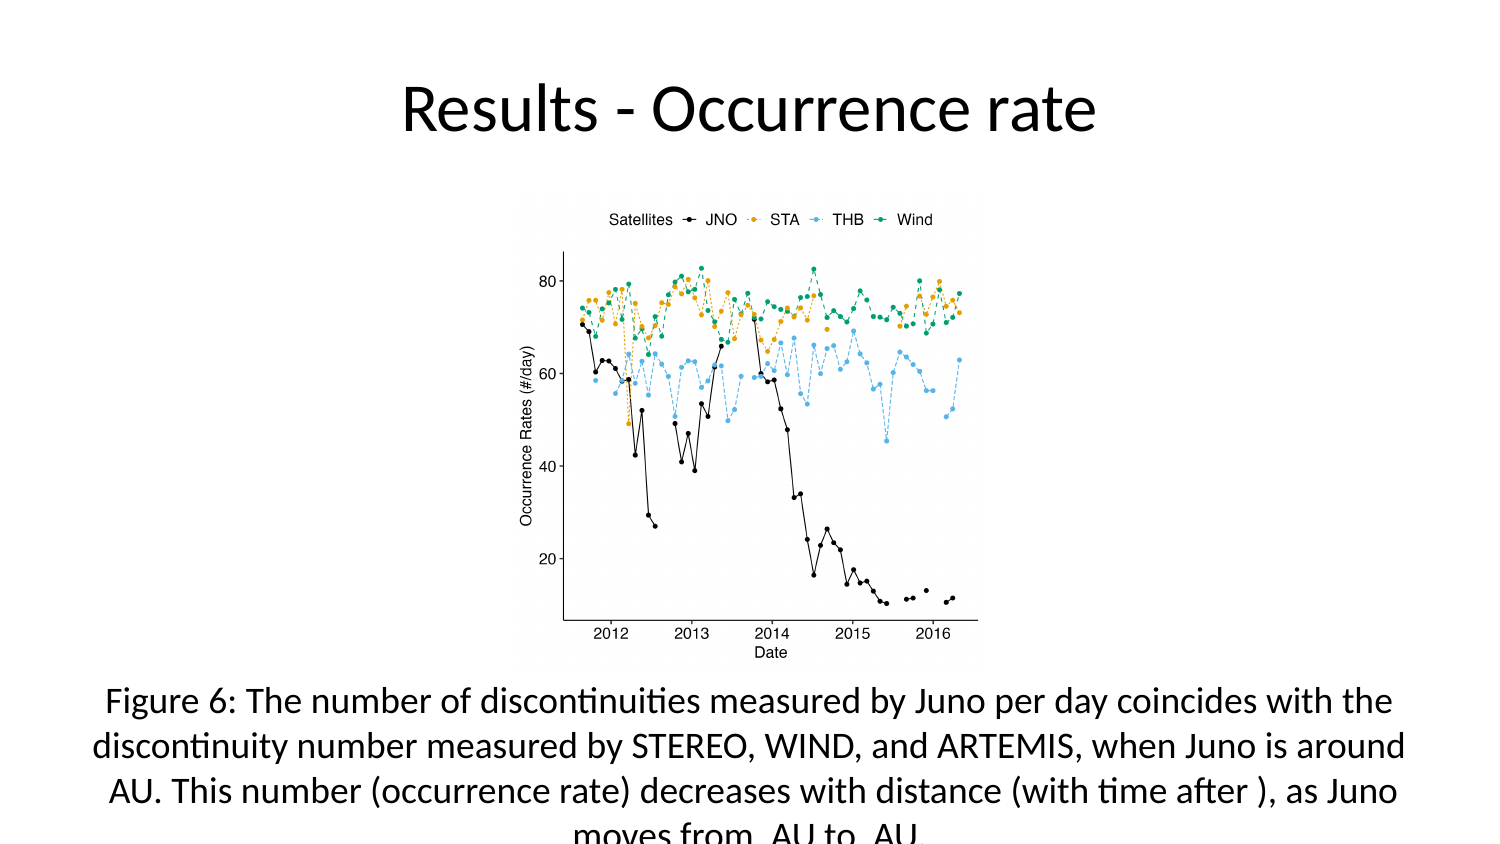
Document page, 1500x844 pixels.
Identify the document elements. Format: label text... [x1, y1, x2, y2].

title Results - Occurrence rate [75, 33, 1425, 175]
picture [512, 195, 986, 669]
